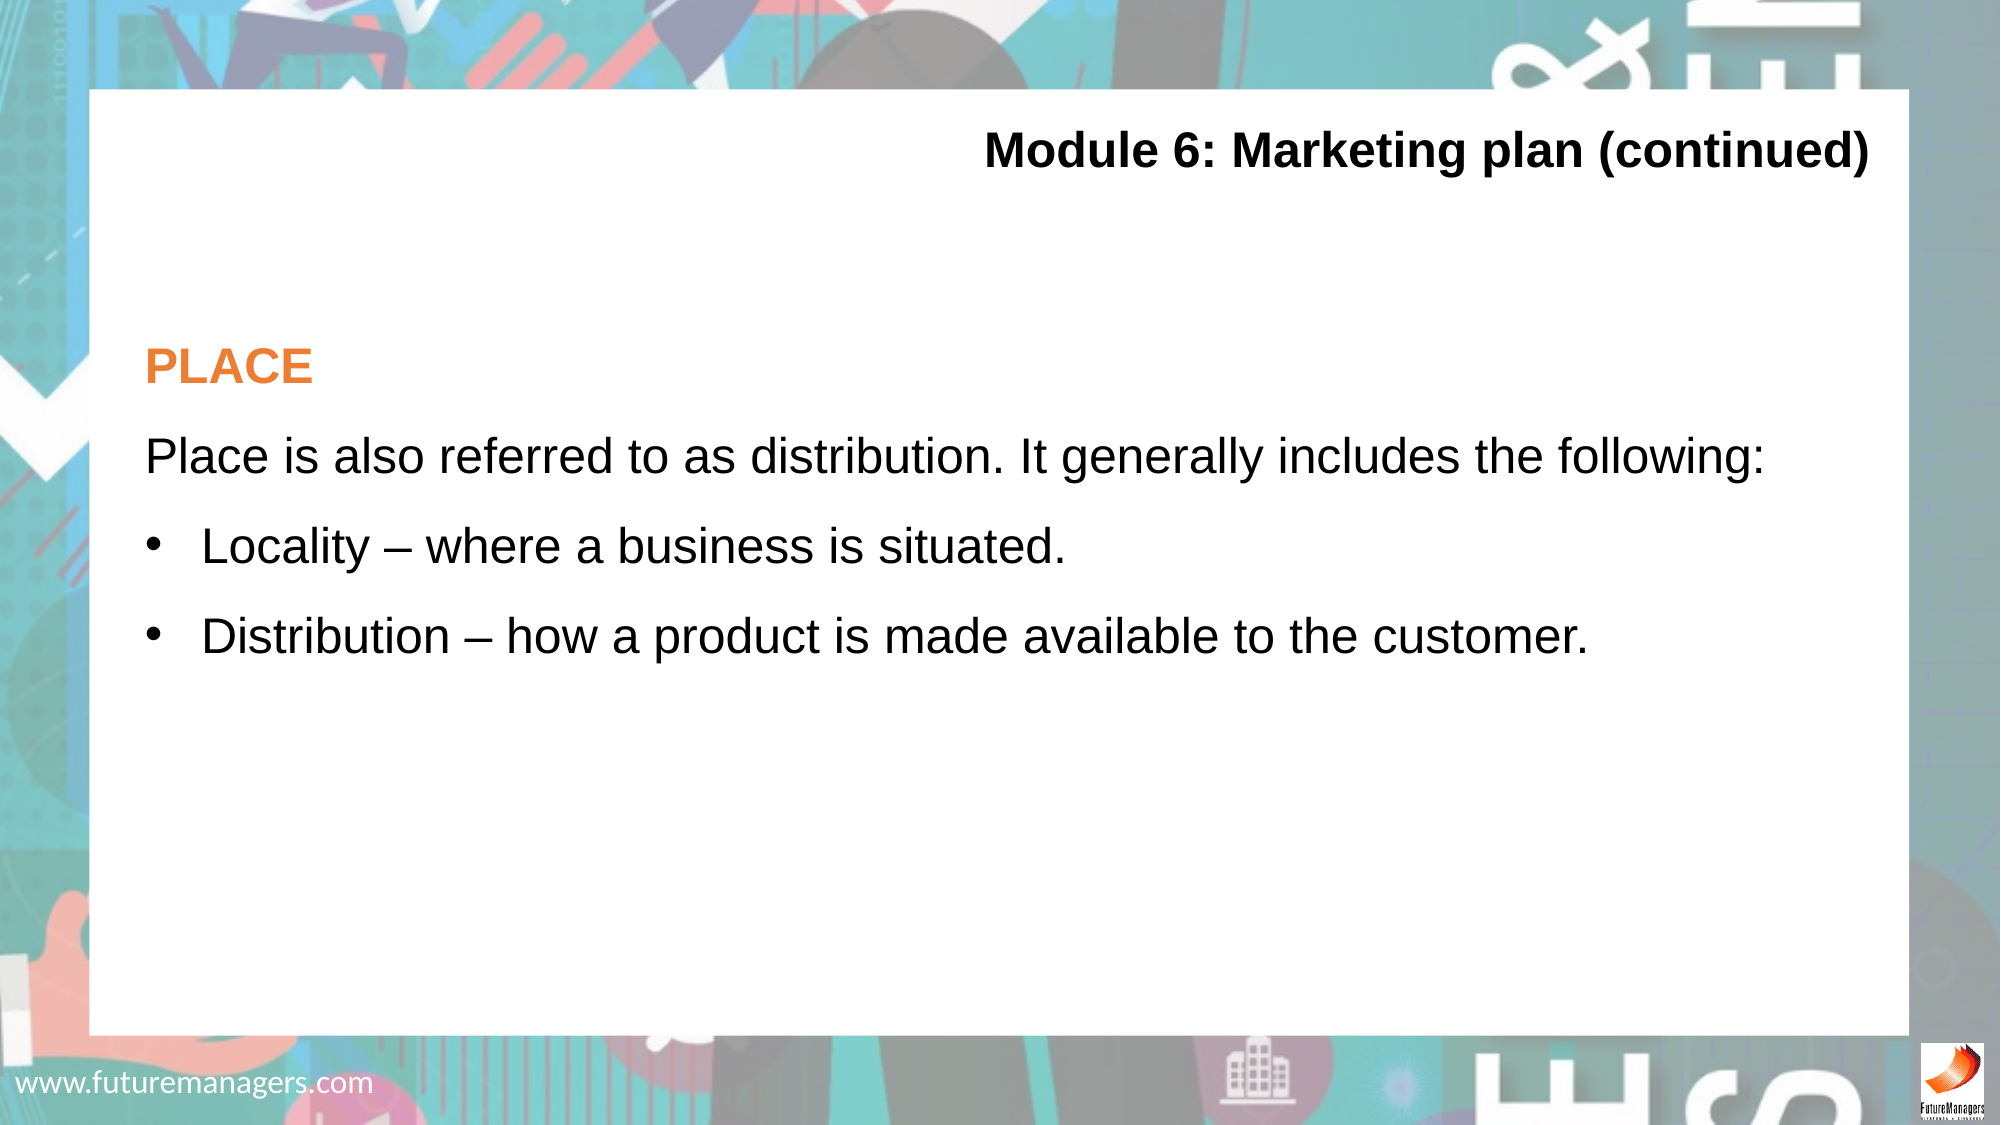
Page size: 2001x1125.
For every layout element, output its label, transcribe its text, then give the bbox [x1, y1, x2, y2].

text_box www.futuremanagers.com [0, 1052, 1447, 1108]
picture [1921, 1043, 1984, 1120]
text_box [88, 88, 1910, 1037]
text_box PLACE Place is also referred to as distribution. It generally includes the following: Locality – where a business is situated. Distribution – how a product is made available to the customer. [130, 295, 1869, 671]
text_box Module 6: Marketing plan (continued) [109, 109, 1886, 185]
